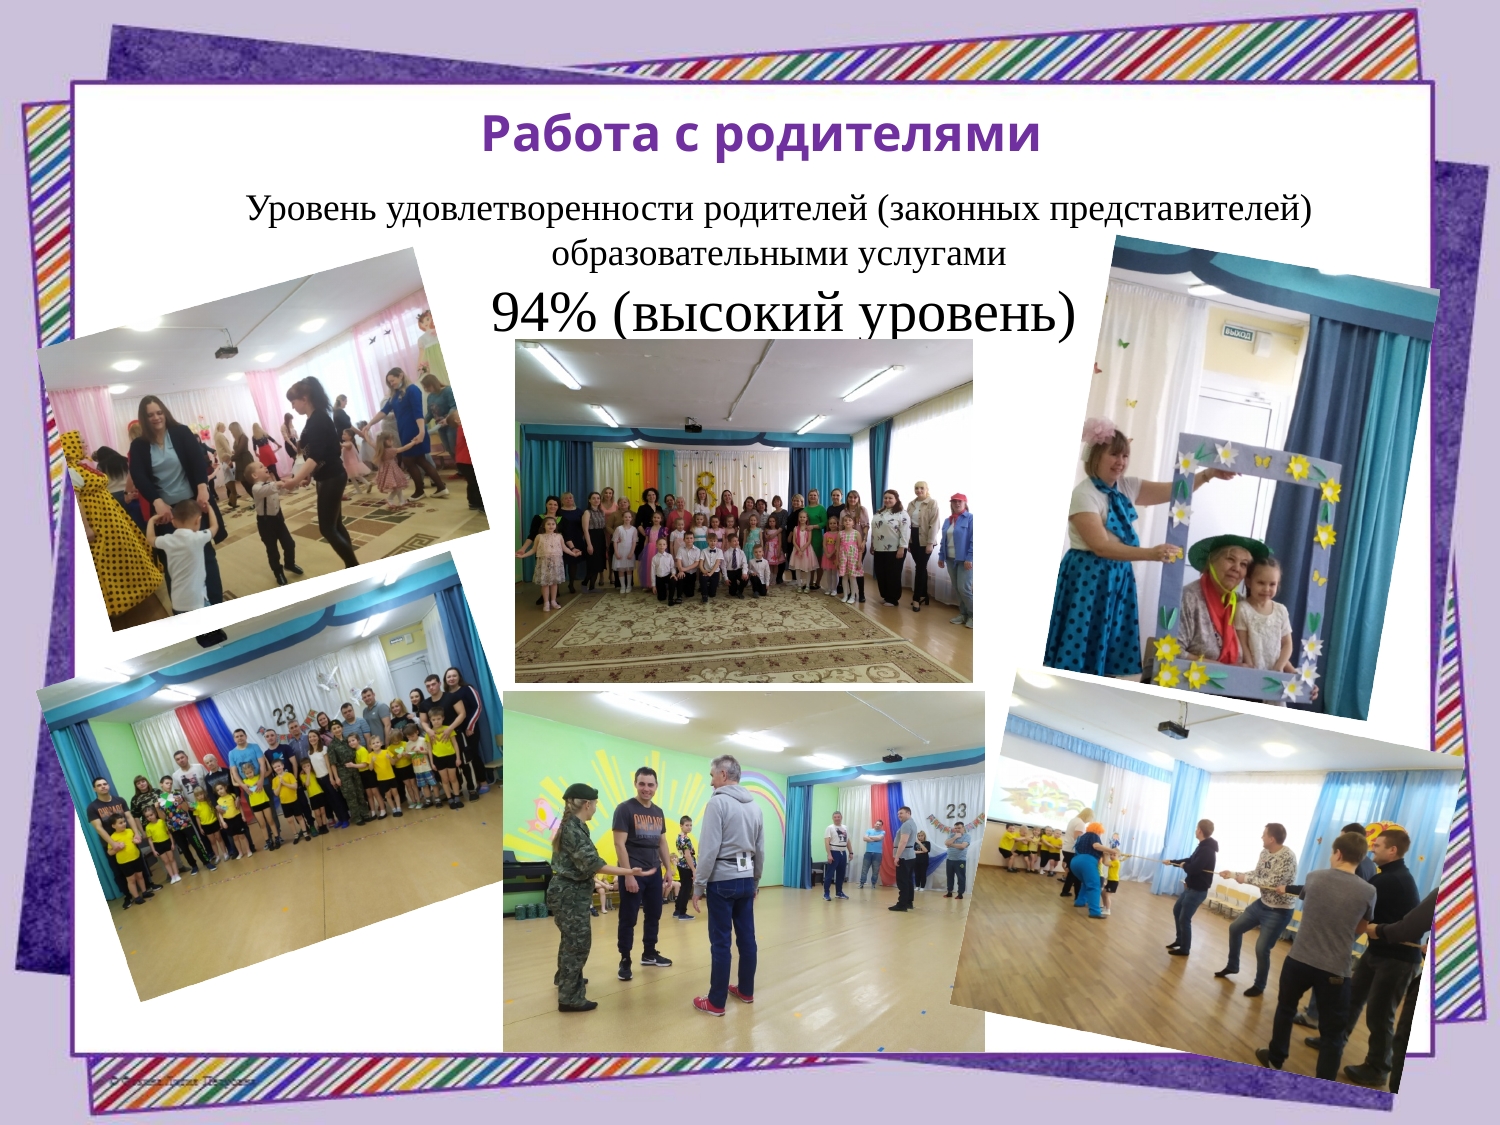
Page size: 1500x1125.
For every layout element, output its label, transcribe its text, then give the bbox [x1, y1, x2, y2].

picture [0, 0, 1500, 1125]
text_box Работа с родителями [187, 93, 1336, 169]
text_box Уровень удовлетворенности родителей (законных представителей) образовательными услугами 94% (высокий уровень) [187, 175, 1371, 351]
